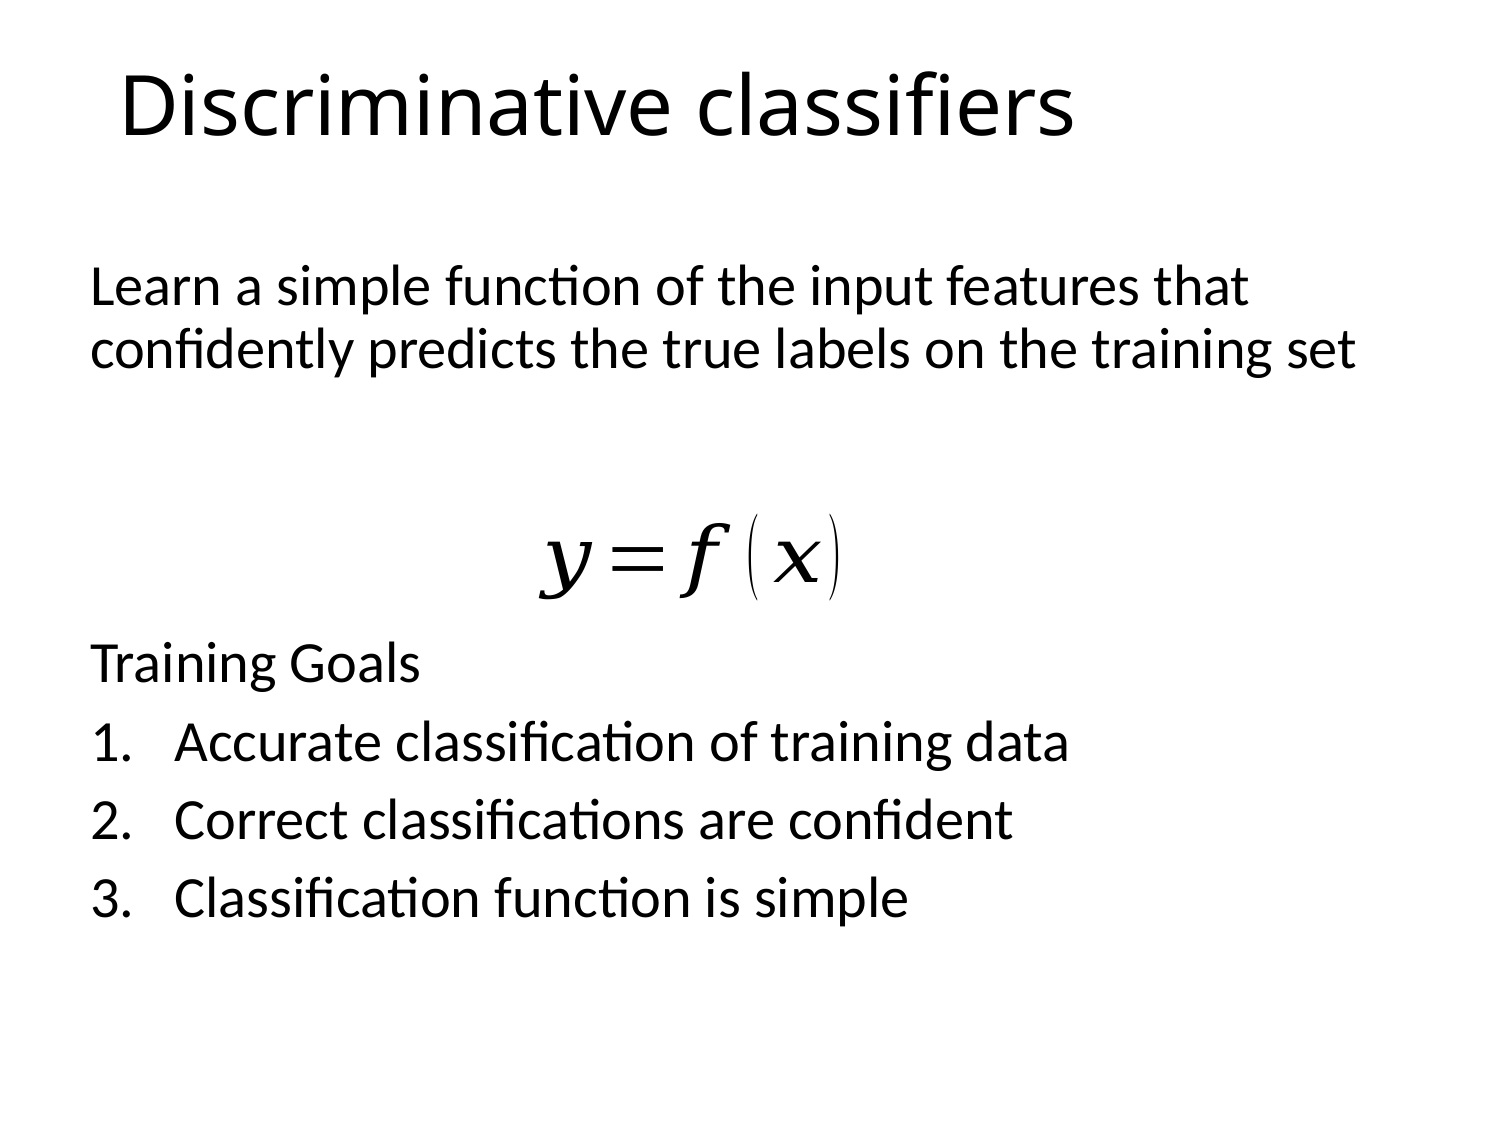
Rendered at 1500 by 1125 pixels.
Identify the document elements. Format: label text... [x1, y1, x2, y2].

list Learn a simple function of the input features that confidently predicts the true labels on the training set Training Goals Accurate classification of training data Correct classifications are confident Classification function is simple [75, 162, 1425, 1088]
title Discriminative classifiers [103, 0, 1397, 162]
